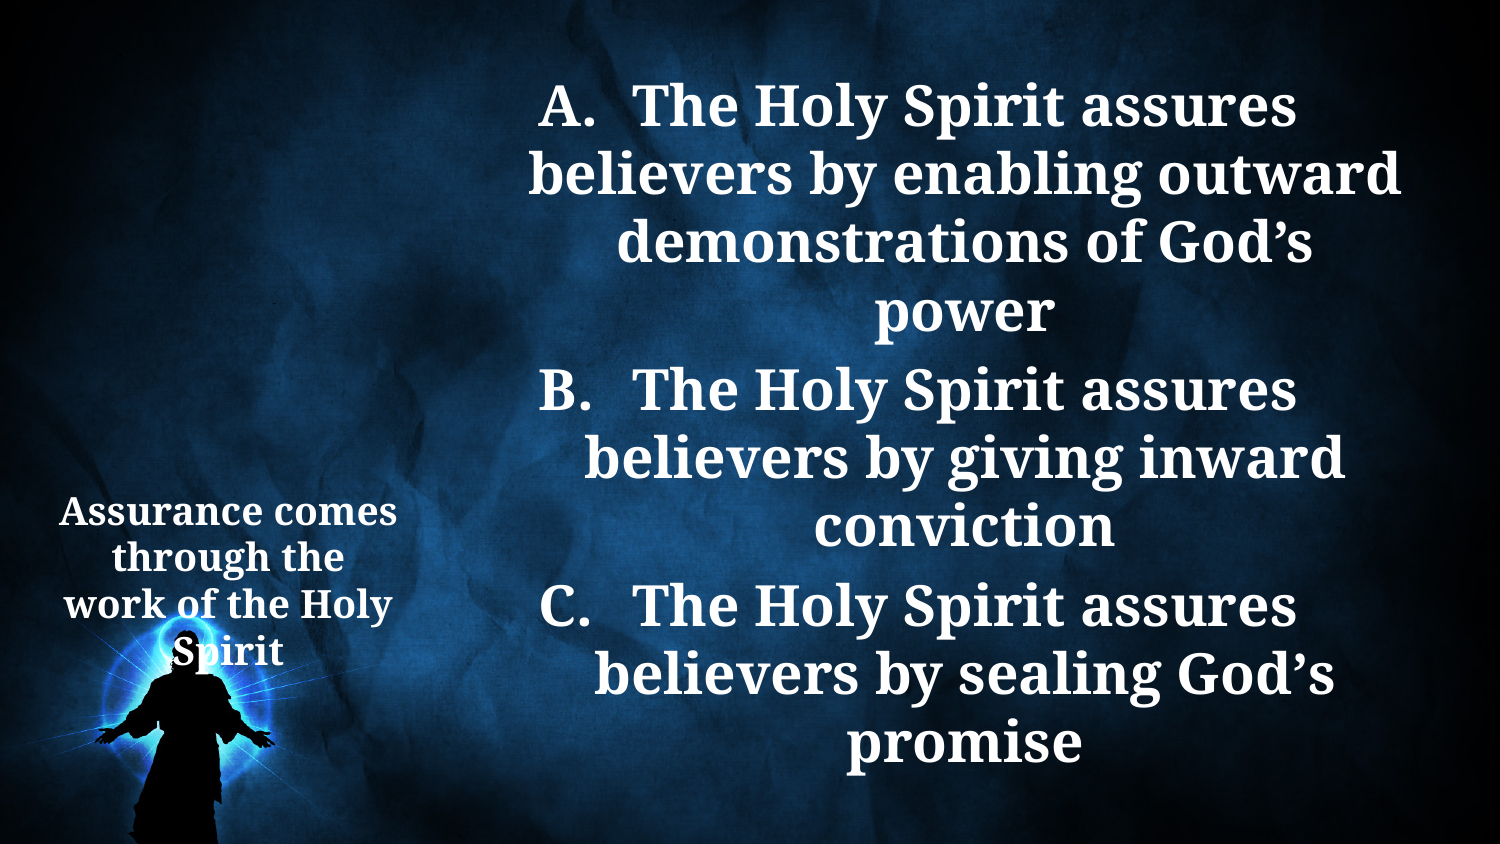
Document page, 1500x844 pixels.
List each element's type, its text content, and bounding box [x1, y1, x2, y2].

title Assurance comes through the work of the Holy Spirit [40, 478, 417, 681]
list The Holy Spirit assures believers by enabling outward demonstrations of God’s power The Holy Spirit assures believers by giving inward conviction The Holy Spirit assures believers by sealing God’s promise [429, 59, 1424, 785]
picture [0, 0, 1500, 844]
